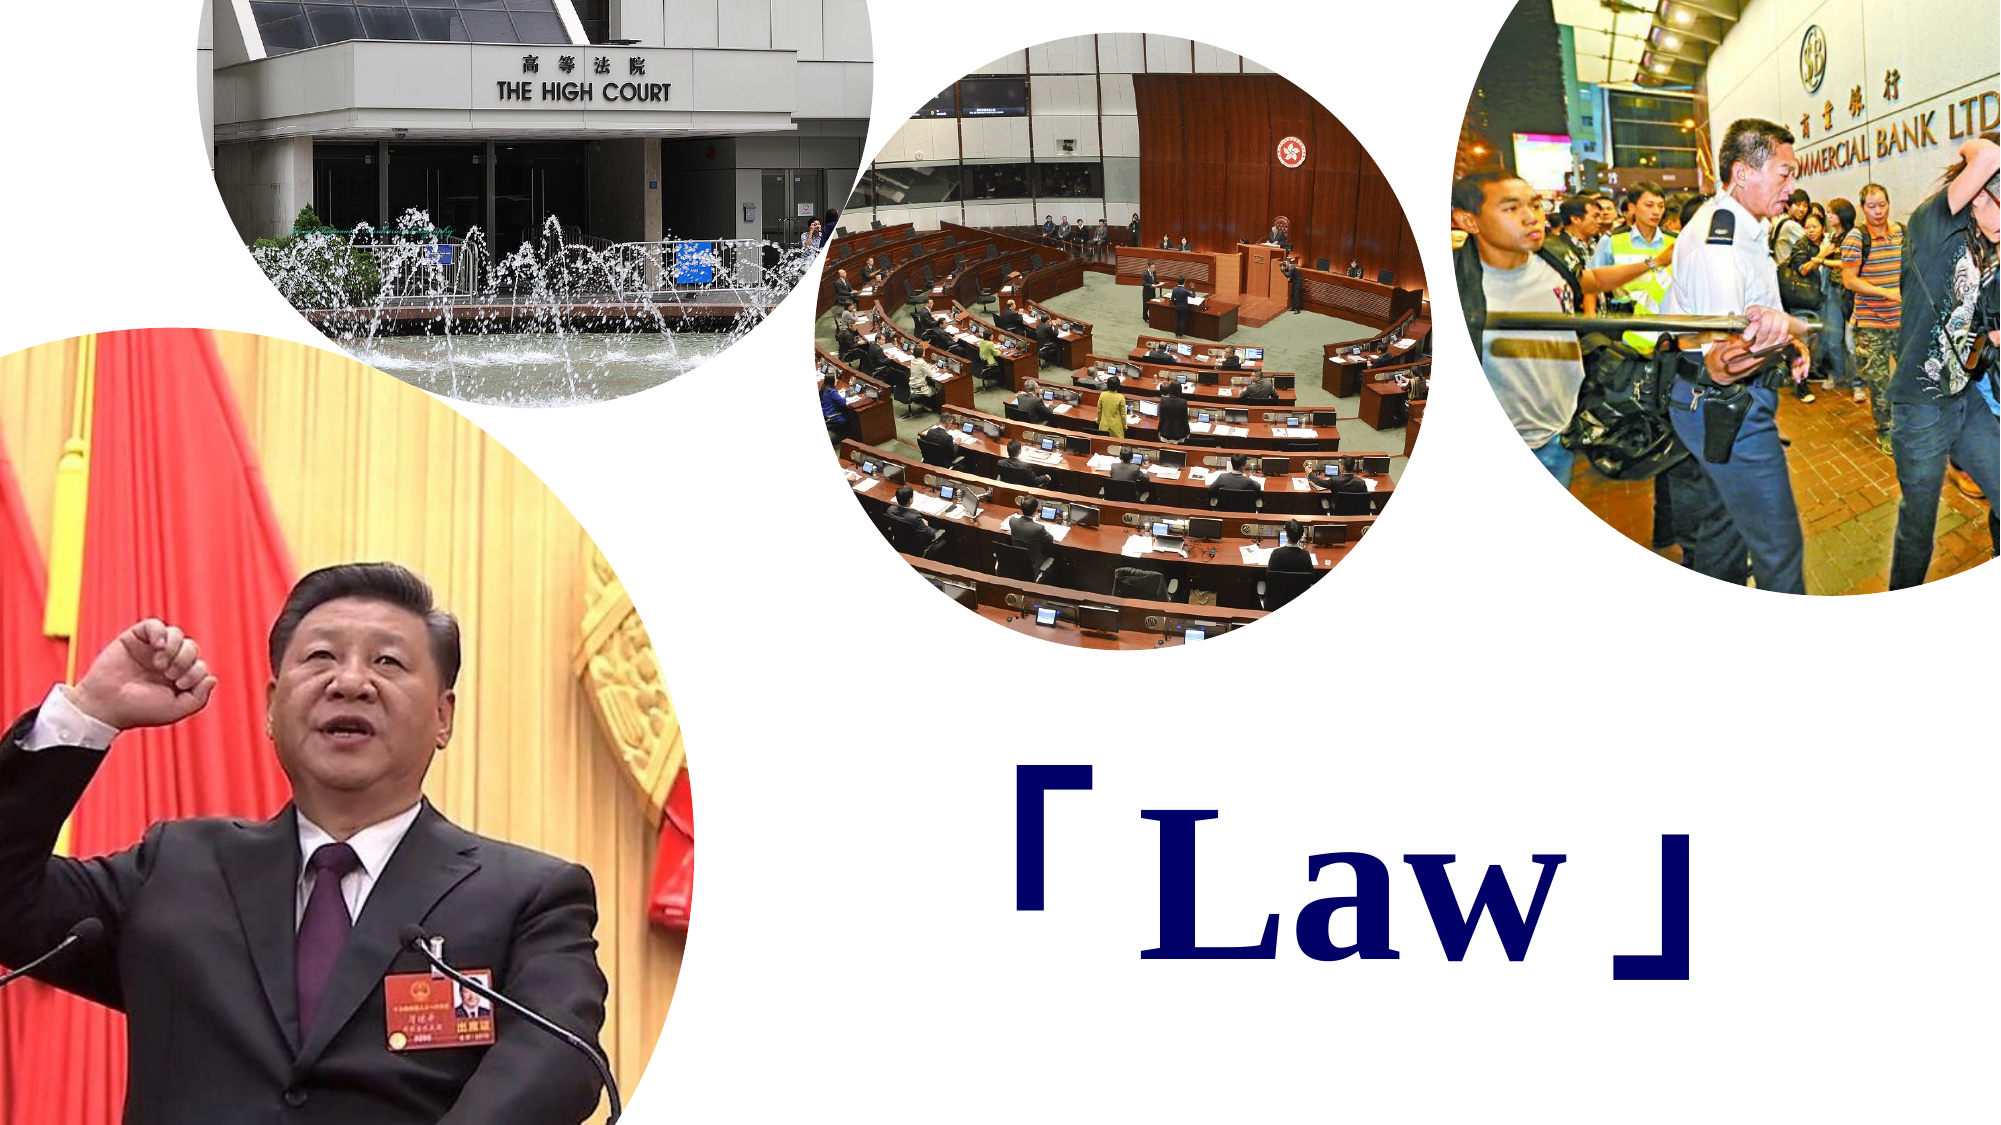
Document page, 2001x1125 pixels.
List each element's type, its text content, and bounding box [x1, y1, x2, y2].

text_box 「Law」 [795, 755, 1850, 1125]
picture [1450, 0, 2000, 596]
picture [0, 0, 1433, 1125]
